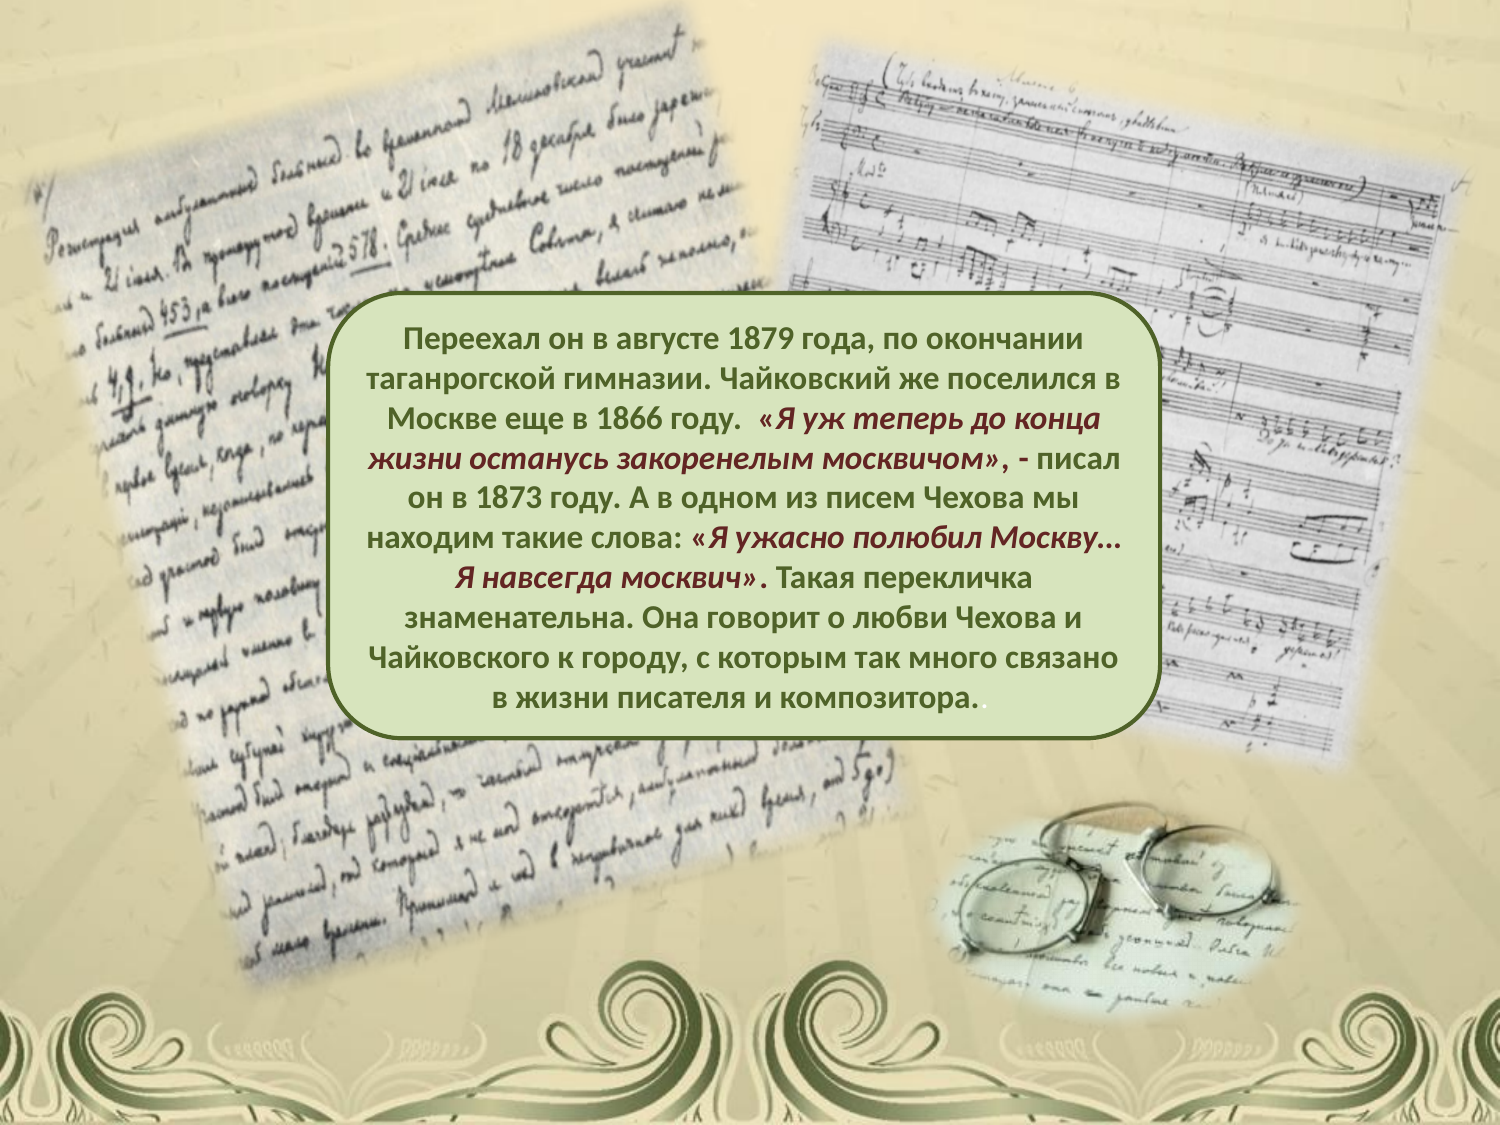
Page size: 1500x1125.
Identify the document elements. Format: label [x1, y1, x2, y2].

picture [0, 0, 1500, 1125]
list [835, 77, 1434, 734]
